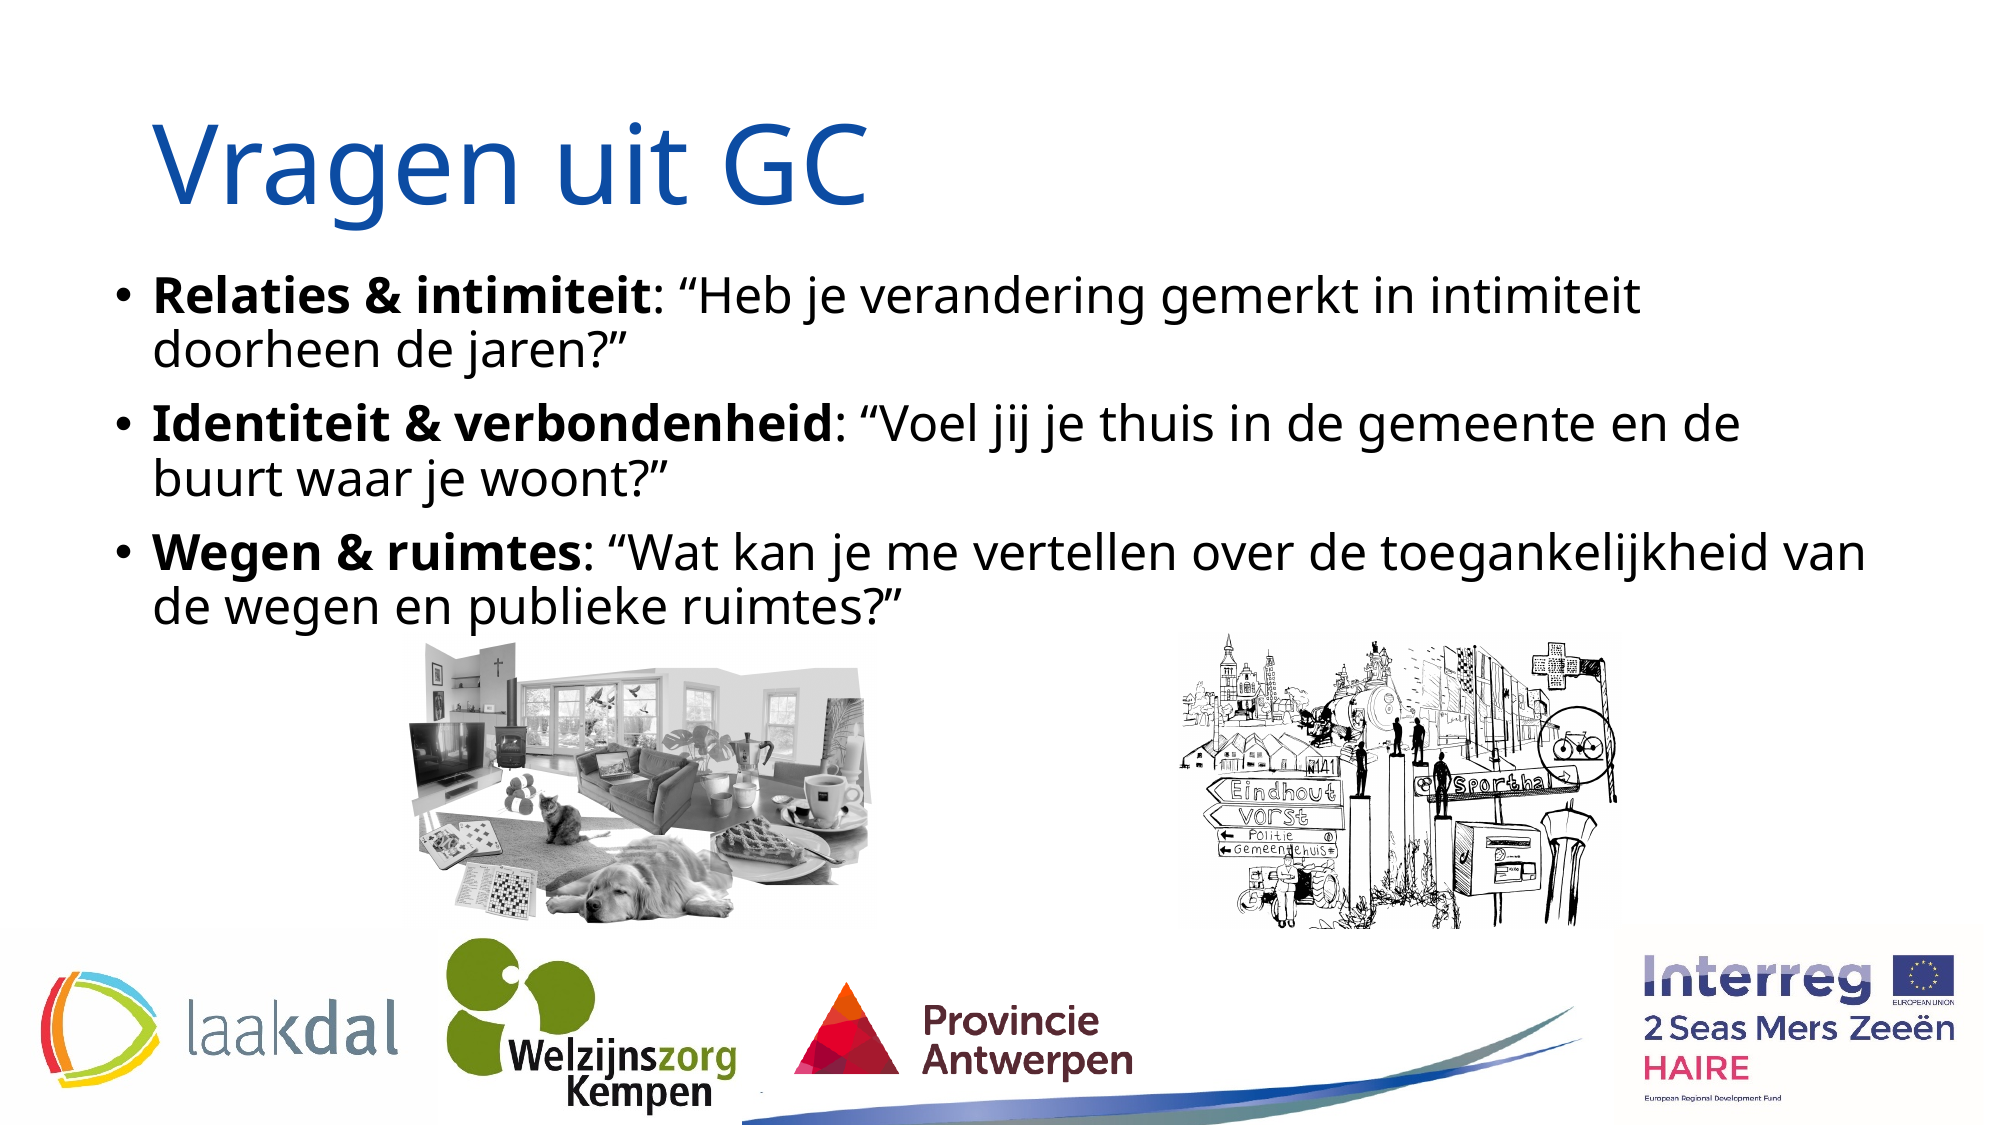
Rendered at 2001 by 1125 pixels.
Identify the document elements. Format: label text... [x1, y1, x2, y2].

list Relaties & intimiteit: “Heb je verandering gemerkt in intimiteit doorheen de jaren?” Identiteit & verbondenheid: “Voel jij je thuis in de gemeente en de buurt waar je woont?” Wegen & ruimtes: “Wat kan je me vertellen over de toegankelijkheid van de wegen en publieke ruimtes?” [99, 262, 1898, 966]
picture [0, 632, 1984, 1125]
title Vragen uit GC [137, 59, 1863, 262]
